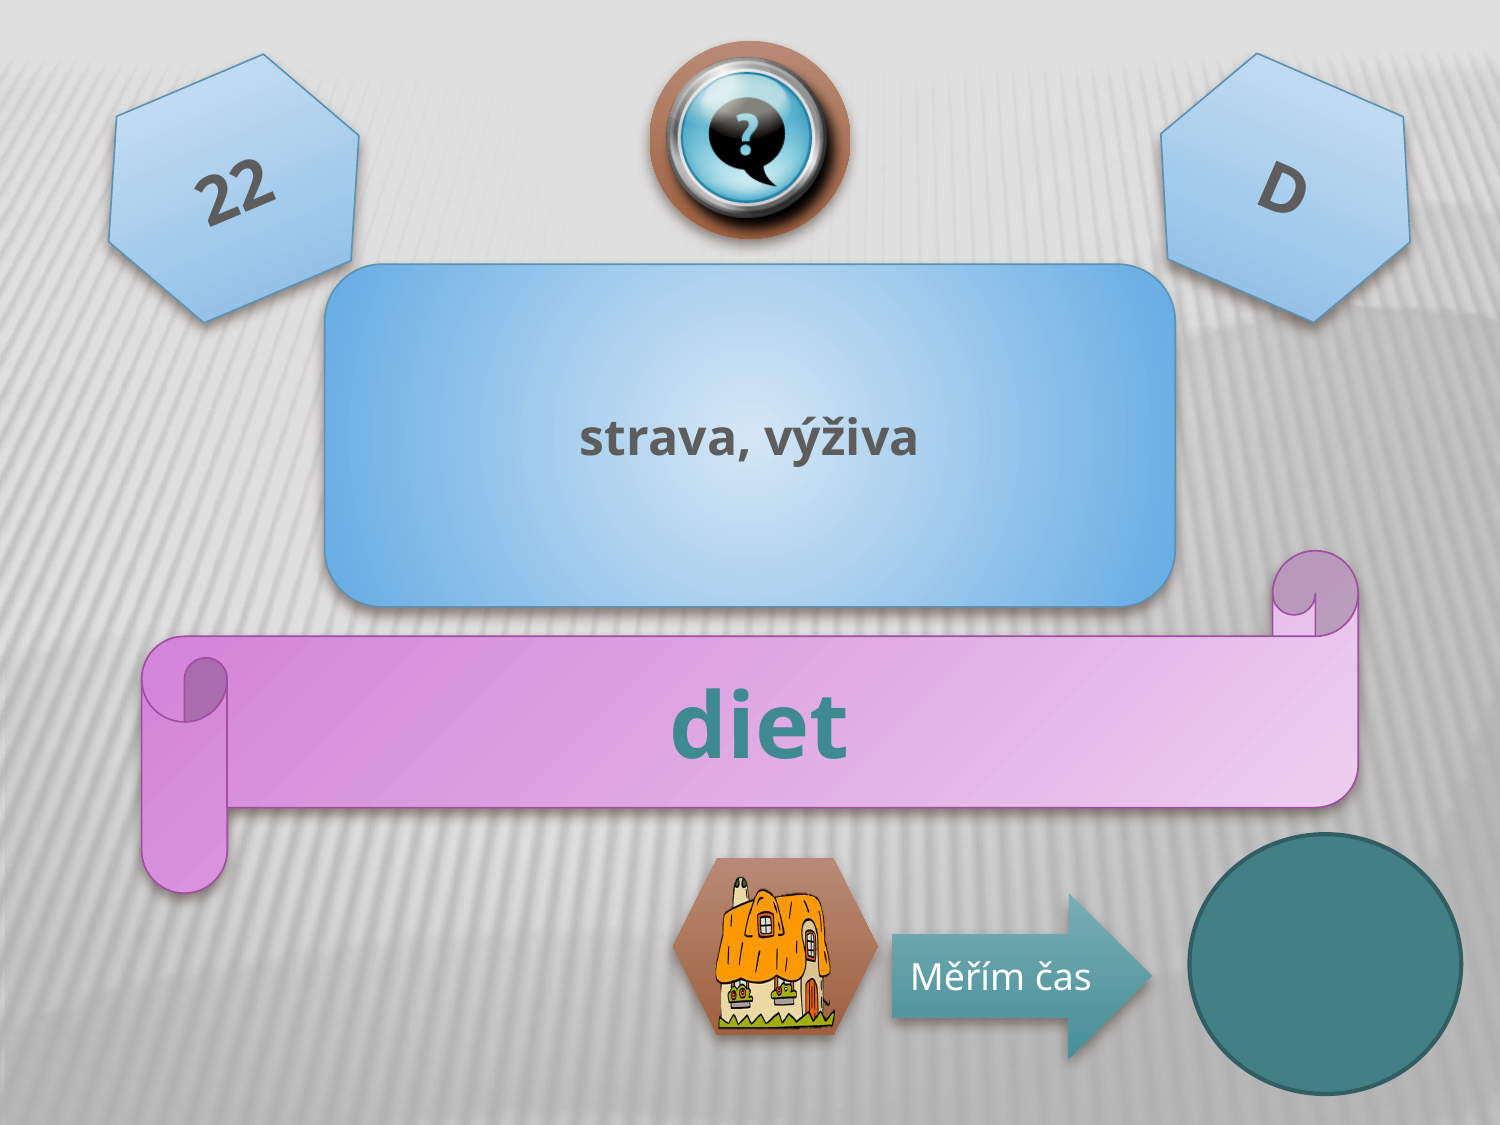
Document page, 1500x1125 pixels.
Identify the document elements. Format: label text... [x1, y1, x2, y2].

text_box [672, 857, 878, 1040]
text_box 22 [107, 53, 360, 324]
text_box diet [140, 549, 1360, 895]
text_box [649, 40, 851, 242]
text_box D [1160, 52, 1411, 324]
text_box Měřím čas [891, 893, 1152, 1059]
text_box [1187, 832, 1464, 1097]
text_box strava, výživa [323, 263, 1177, 608]
